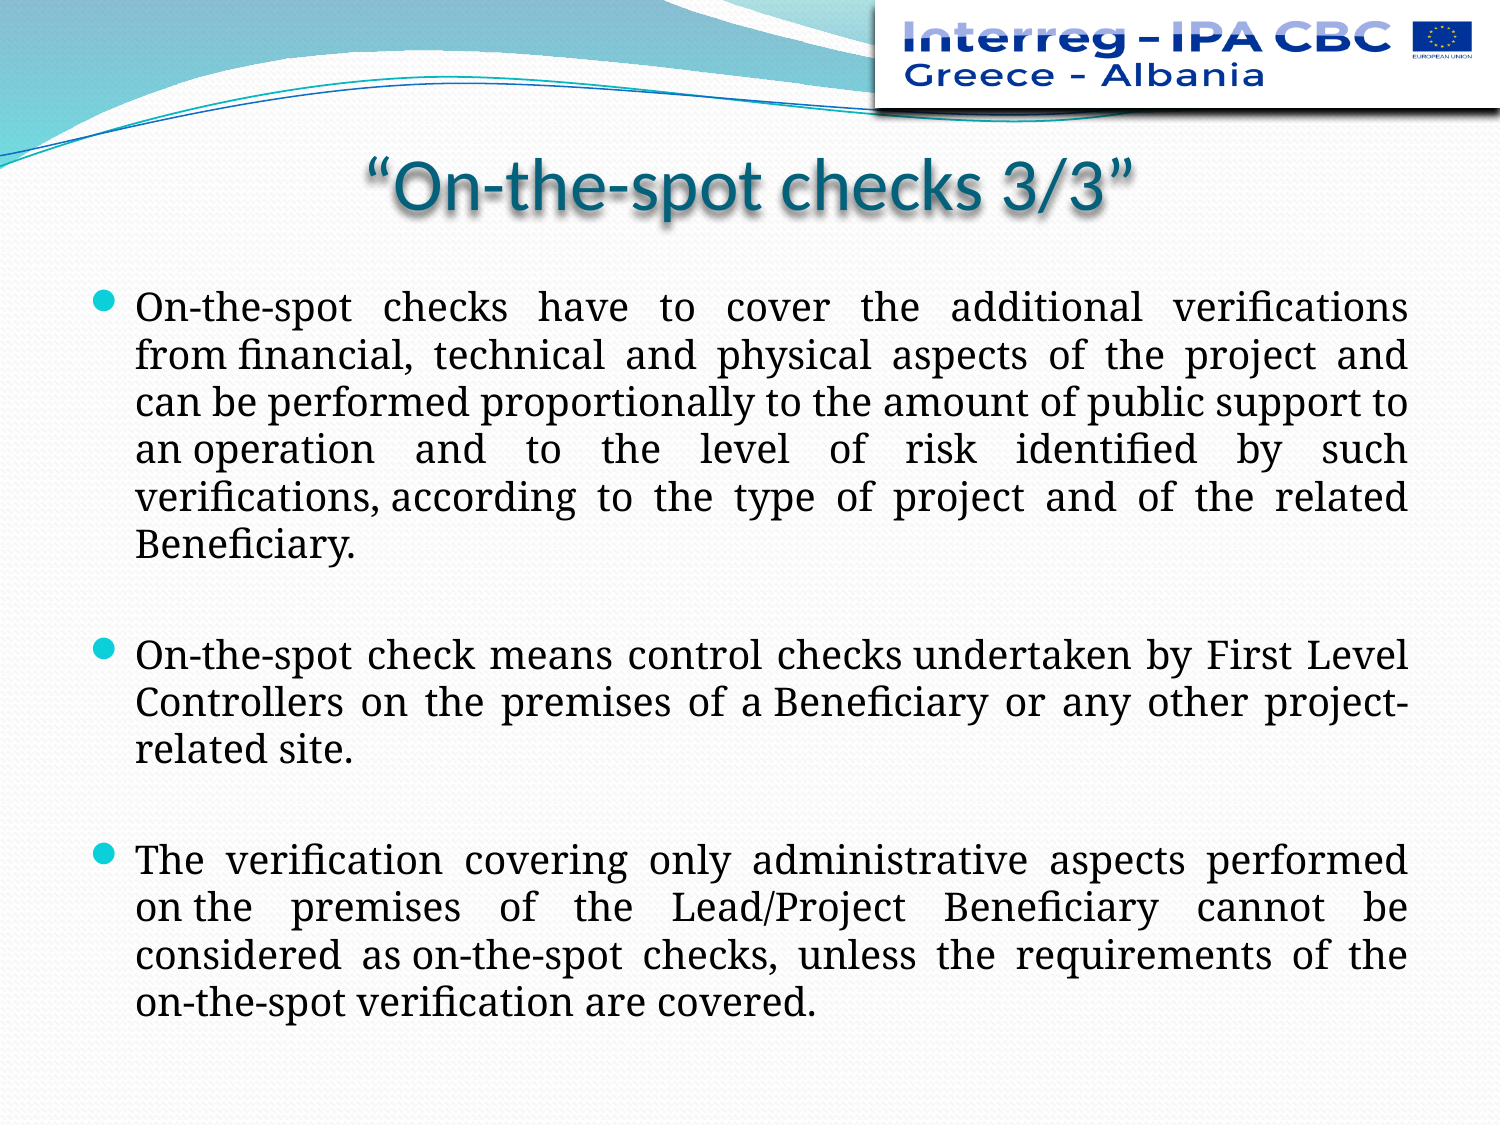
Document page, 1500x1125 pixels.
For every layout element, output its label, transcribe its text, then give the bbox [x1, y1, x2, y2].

title “On-the-spot checks 3/3” [75, 115, 1425, 225]
list On-the-spot checks have to cover the additional verifications from financial, technical and physical aspects of the project and can be performed proportionally to the amount of public support to an operation and to the level of risk identified by such verifications, according to the type of project and of the related Beneficiary. On-the-spot check means control checks undertaken by First Level Controllers on the premises of a Beneficiary or any other project-related site. The verification covering only administrative aspects performed on the premises of the Lead/Project Beneficiary cannot be considered as on-the-spot checks, unless the requirements of the on-the-spot verification are covered. [75, 275, 1425, 1038]
picture [874, 0, 1500, 108]
